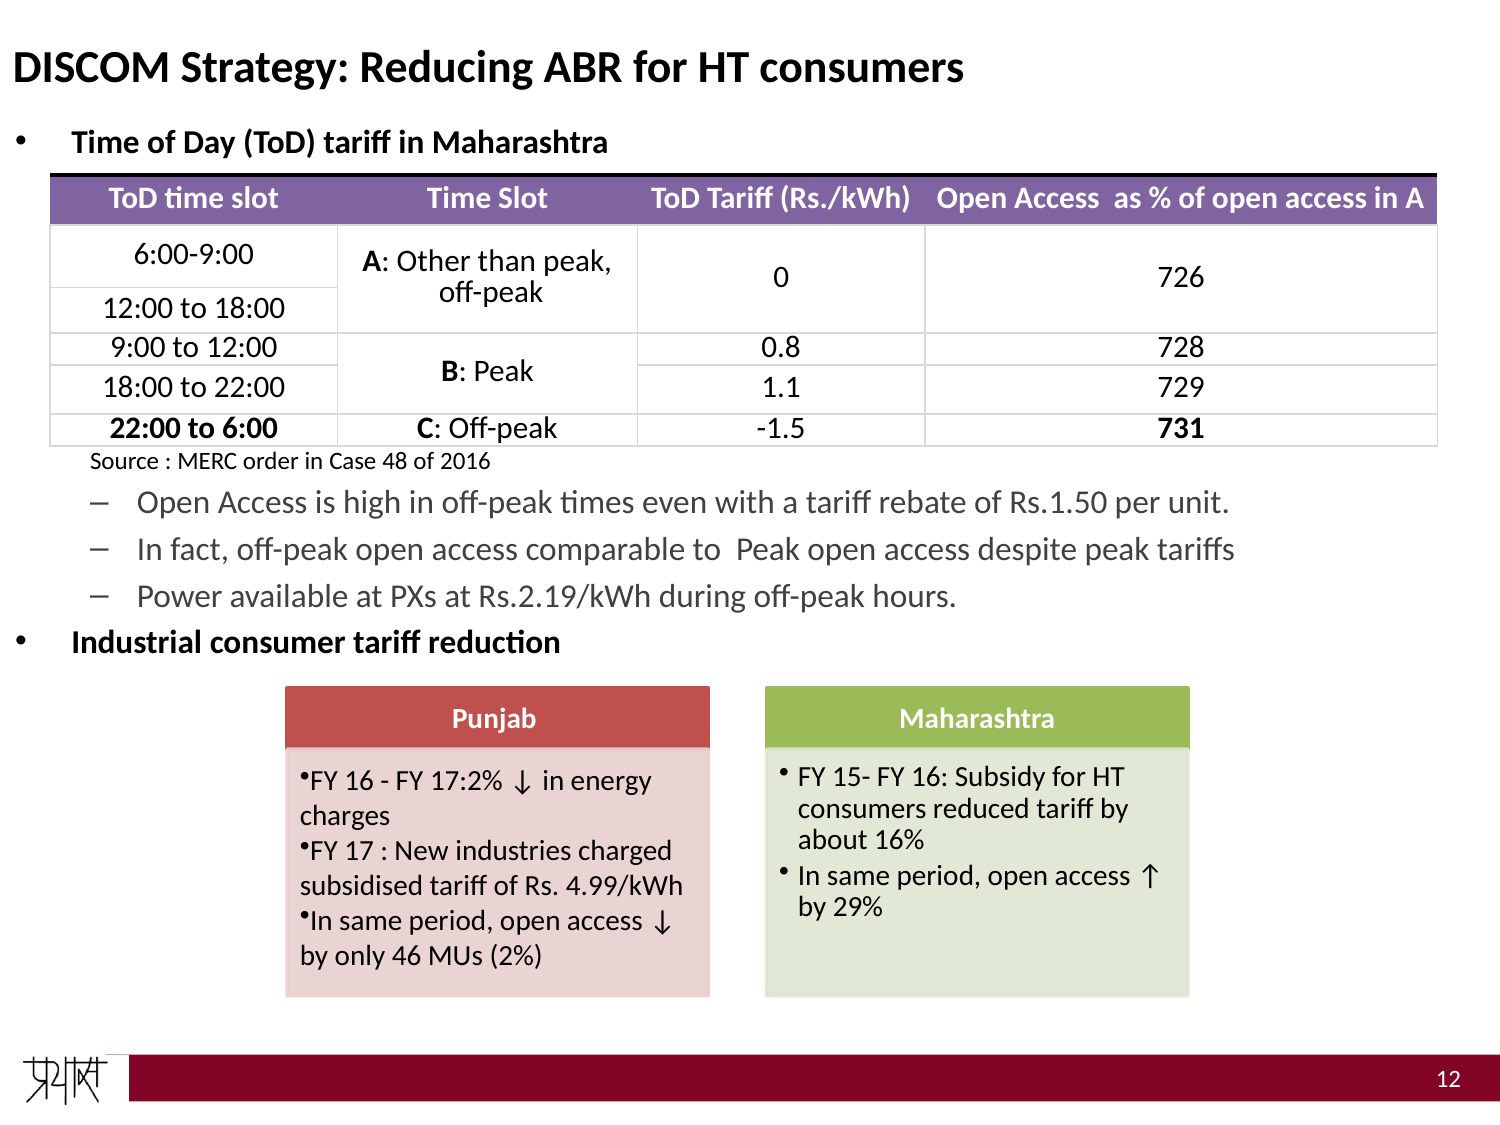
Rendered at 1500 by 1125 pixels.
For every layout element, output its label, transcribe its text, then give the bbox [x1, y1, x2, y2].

table_cell 1.1 [638, 366, 924, 413]
table_cell 6:00-9:00 [51, 226, 337, 287]
table_header ToD time slot [50, 177, 338, 224]
slide_number 12 [1316, 1047, 1477, 1108]
table_cell 18:00 to 22:00 [51, 366, 337, 413]
title DISCOM Strategy: Reducing ABR for HT consumers [0, 0, 1423, 112]
table_cell 728 [926, 334, 1437, 364]
table_cell 731 [926, 415, 1437, 445]
table_cell 0.8 [638, 334, 924, 364]
table_cell 0 [638, 226, 924, 332]
table_cell C: Off-peak [338, 415, 637, 445]
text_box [287, 687, 1188, 997]
table_cell 726 [926, 226, 1437, 332]
table_header Open Access as % of open access in A [925, 177, 1437, 224]
table_header ToD Tariff (Rs./kWh) [638, 177, 925, 224]
table_cell B: Peak [338, 334, 637, 413]
table_cell 9:00 to 12:00 [51, 334, 337, 364]
table_cell 12:00 to 18:00 [51, 288, 337, 332]
table_cell -1.5 [638, 415, 924, 445]
table_cell A: Other than peak, off-peak [338, 226, 637, 332]
table_header Time Slot [338, 177, 638, 224]
list Time of Day (ToD) tariff in Maharashtra Source : MERC order in Case 48 of 2016 Open Access is high in off-peak times even with a tariff rebate of Rs.1.50 per unit. In fact, off-peak open access comparable to Peak open access despite peak tariffs Power available at PXs at Rs.2.19/kWh during off-peak hours. Industrial consumer tariff reduction [0, 112, 1500, 1063]
table_cell 22:00 to 6:00 [51, 415, 337, 445]
table_cell 729 [926, 366, 1437, 413]
